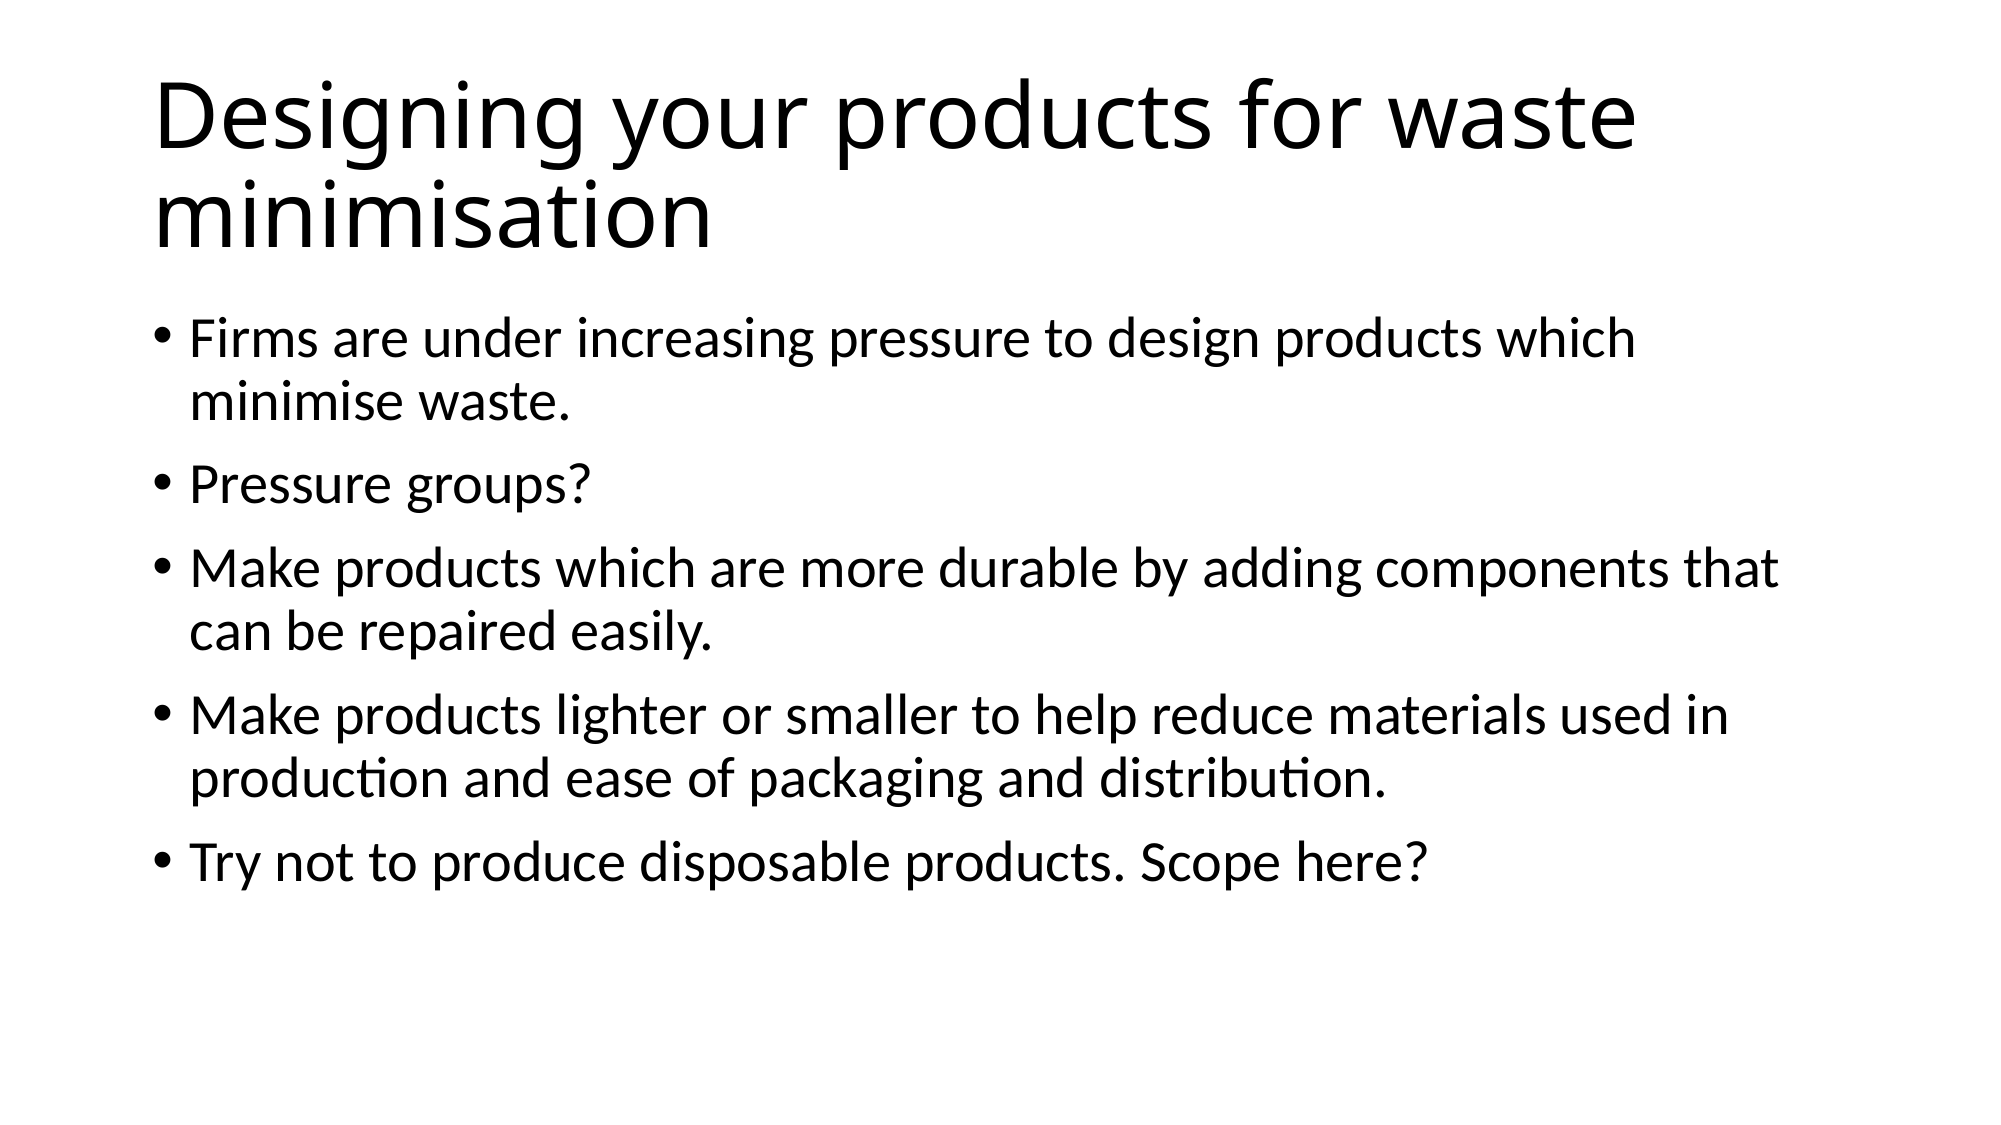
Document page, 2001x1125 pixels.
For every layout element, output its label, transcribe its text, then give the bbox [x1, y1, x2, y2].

list Firms are under increasing pressure to design products which minimise waste. Pressure groups? Make products which are more durable by adding components that can be repaired easily. Make products lighter or smaller to help reduce materials used in production and ease of packaging and distribution. Try not to produce disposable products. Scope here? [137, 299, 1863, 1014]
title Designing your products for waste minimisation [137, 59, 1863, 278]
